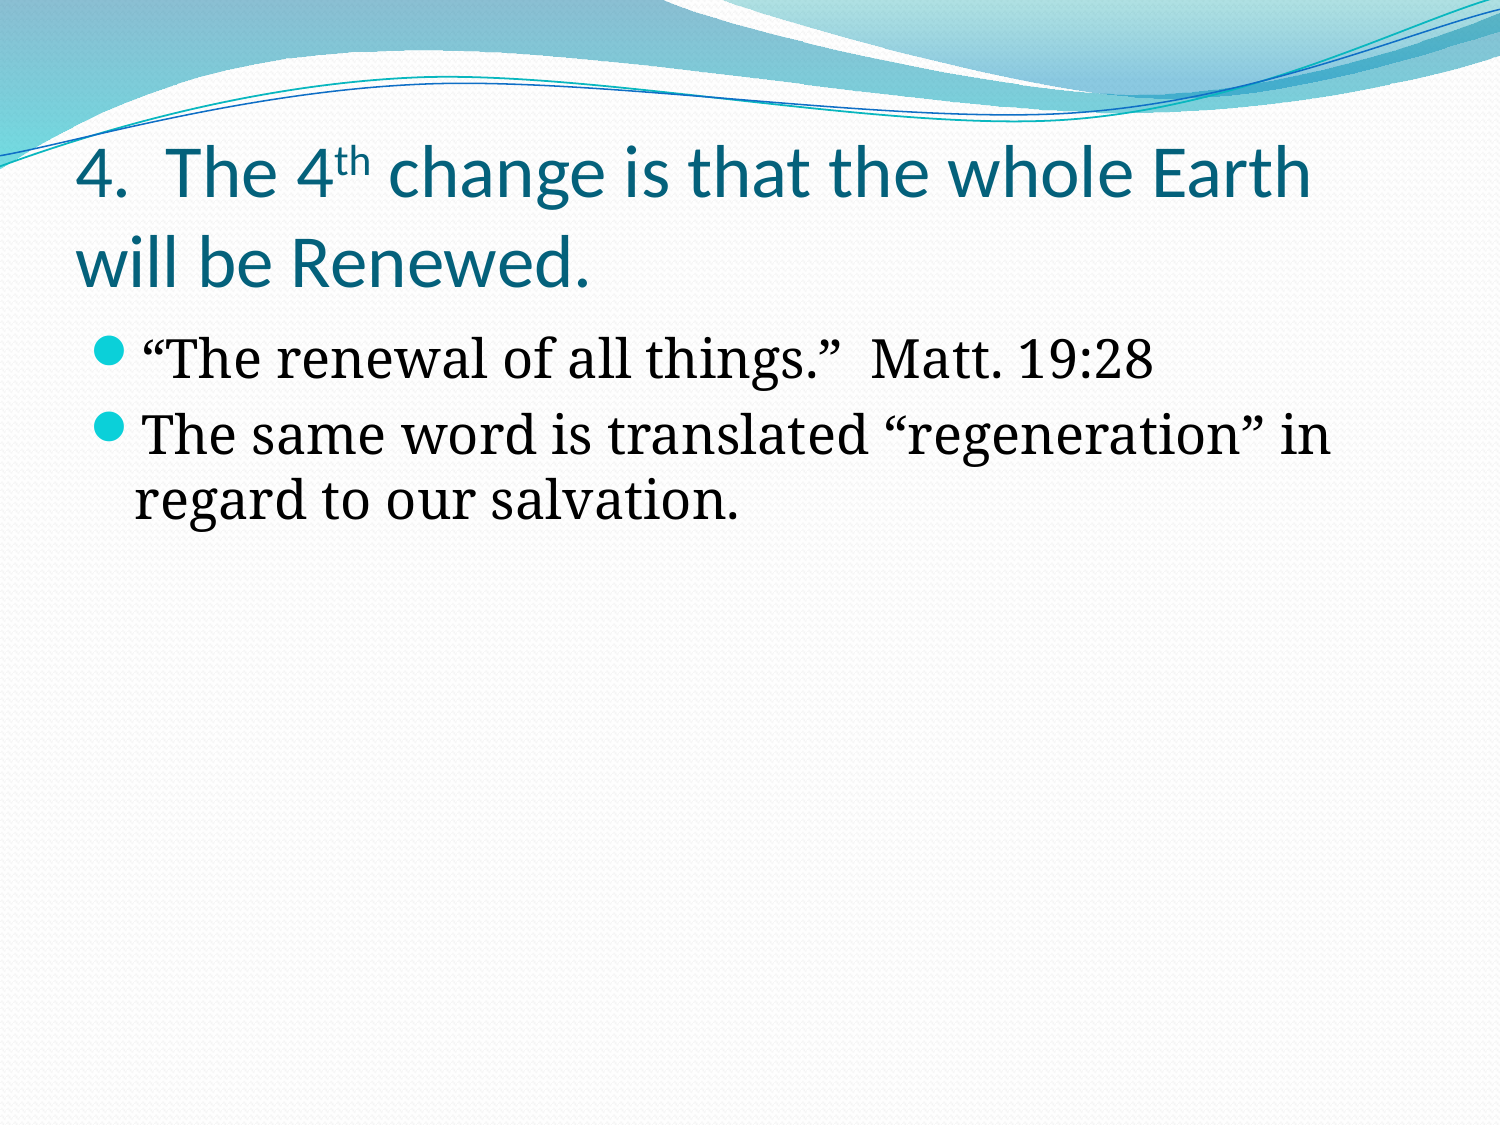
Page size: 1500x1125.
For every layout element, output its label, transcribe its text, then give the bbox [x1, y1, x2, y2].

list “The renewal of all things.” Matt. 19:28 The same word is translated “regeneration” in regard to our salvation. [75, 317, 1425, 1038]
title 4. The 4th change is that the whole Earth will be Renewed. [75, 115, 1425, 303]
